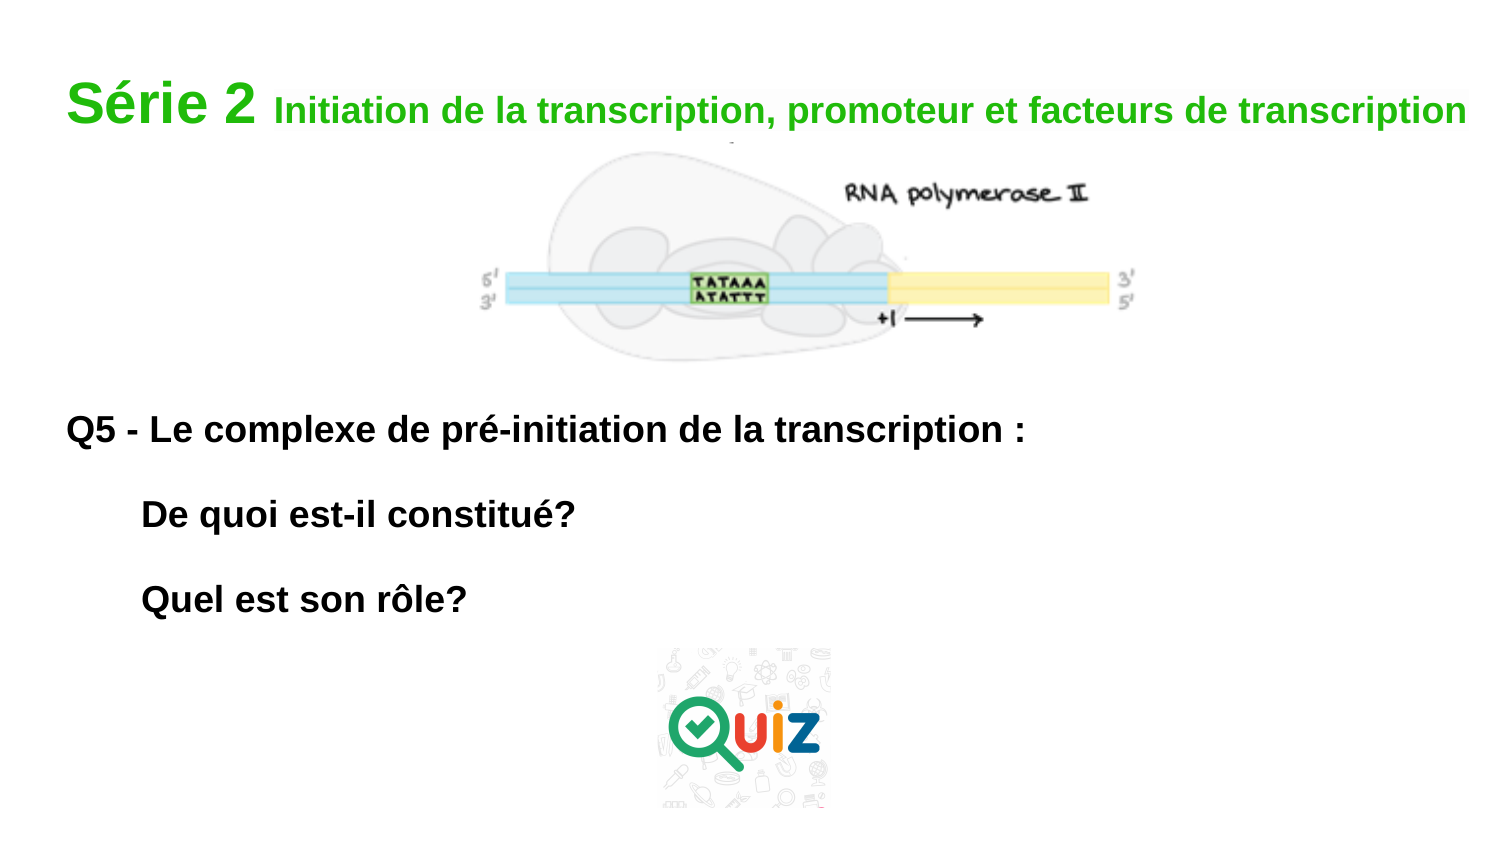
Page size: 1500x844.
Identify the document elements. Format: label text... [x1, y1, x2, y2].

list Q5 - Le complexe de pré-initiation de la transcription : De quoi est-il constitué? Quel est son rôle? [51, 382, 1449, 711]
picture [657, 648, 831, 808]
title Série 2 Initiation de la transcription, promoteur et facteurs de transcription [51, 29, 1489, 124]
picture [364, 142, 1225, 403]
